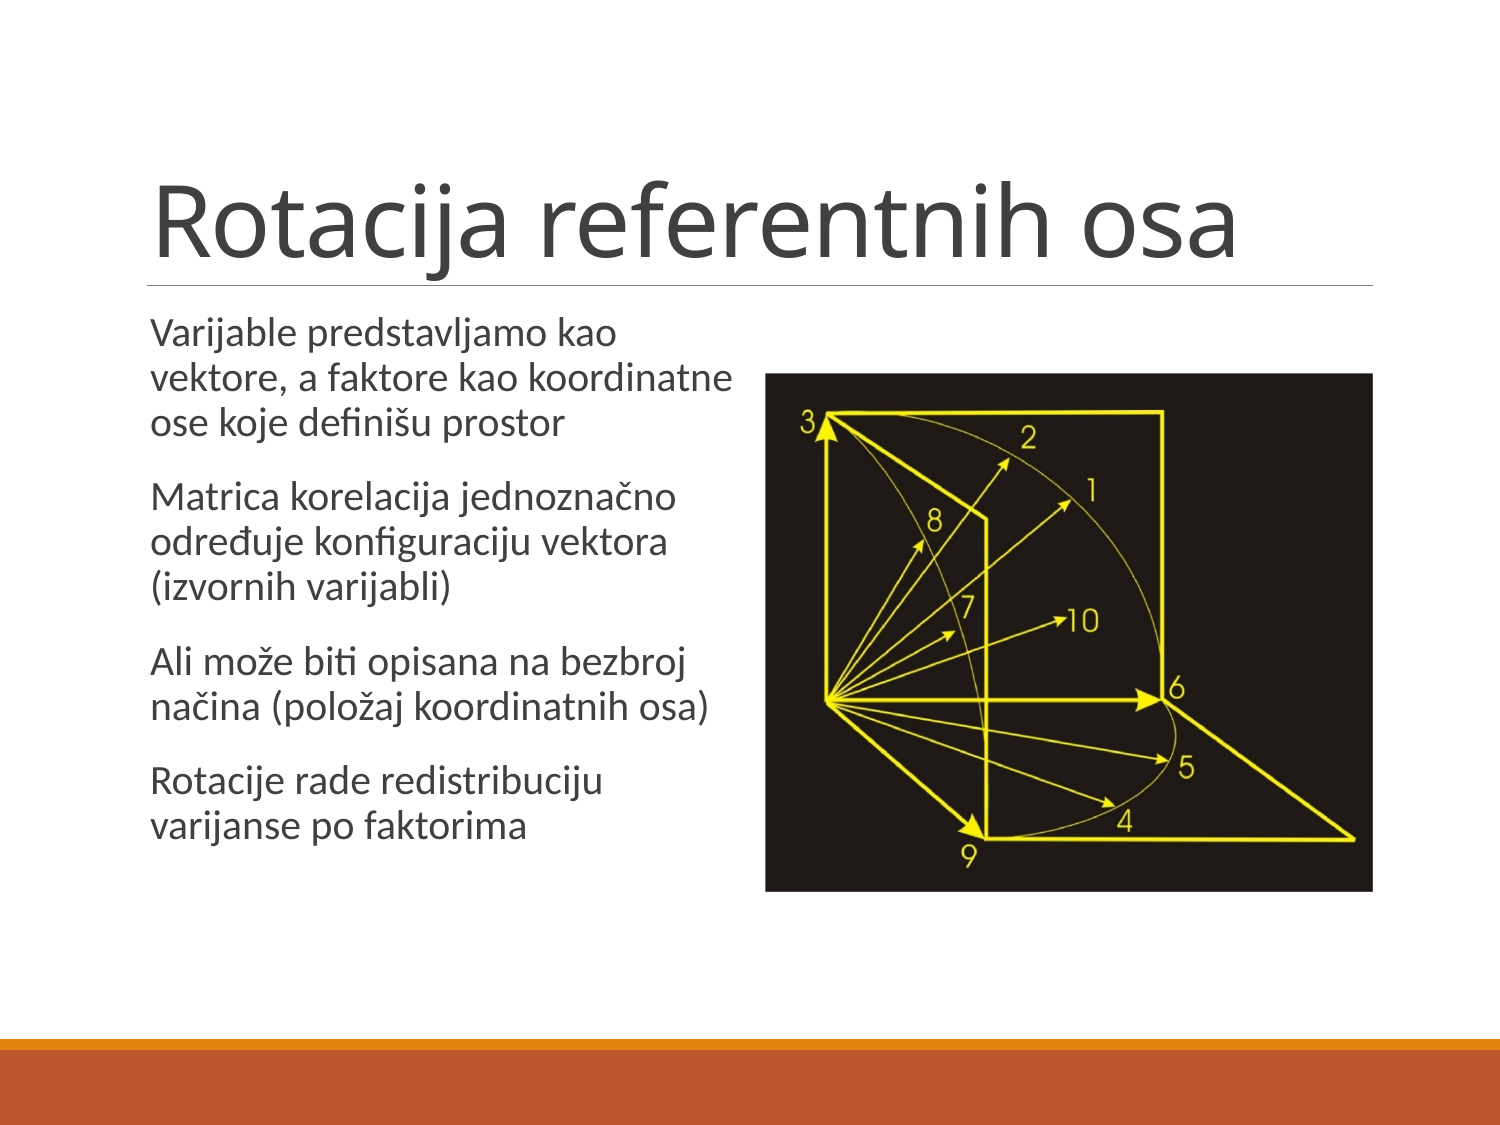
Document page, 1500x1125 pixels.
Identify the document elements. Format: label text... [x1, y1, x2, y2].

title Rotacija referentnih osa [135, 47, 1373, 285]
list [764, 373, 1373, 893]
list Varijable predstavljamo kao vektore, a faktore kao koordinatne ose koje definišu prostor Matrica korelacija jednoznačno određuje konfiguraciju vektora (izvornih varijabli) Ali može biti opisana na bezbroj načina (položaj koordinatnih osa) Rotacije rade redistribuciju varijanse po faktorima [135, 302, 743, 963]
